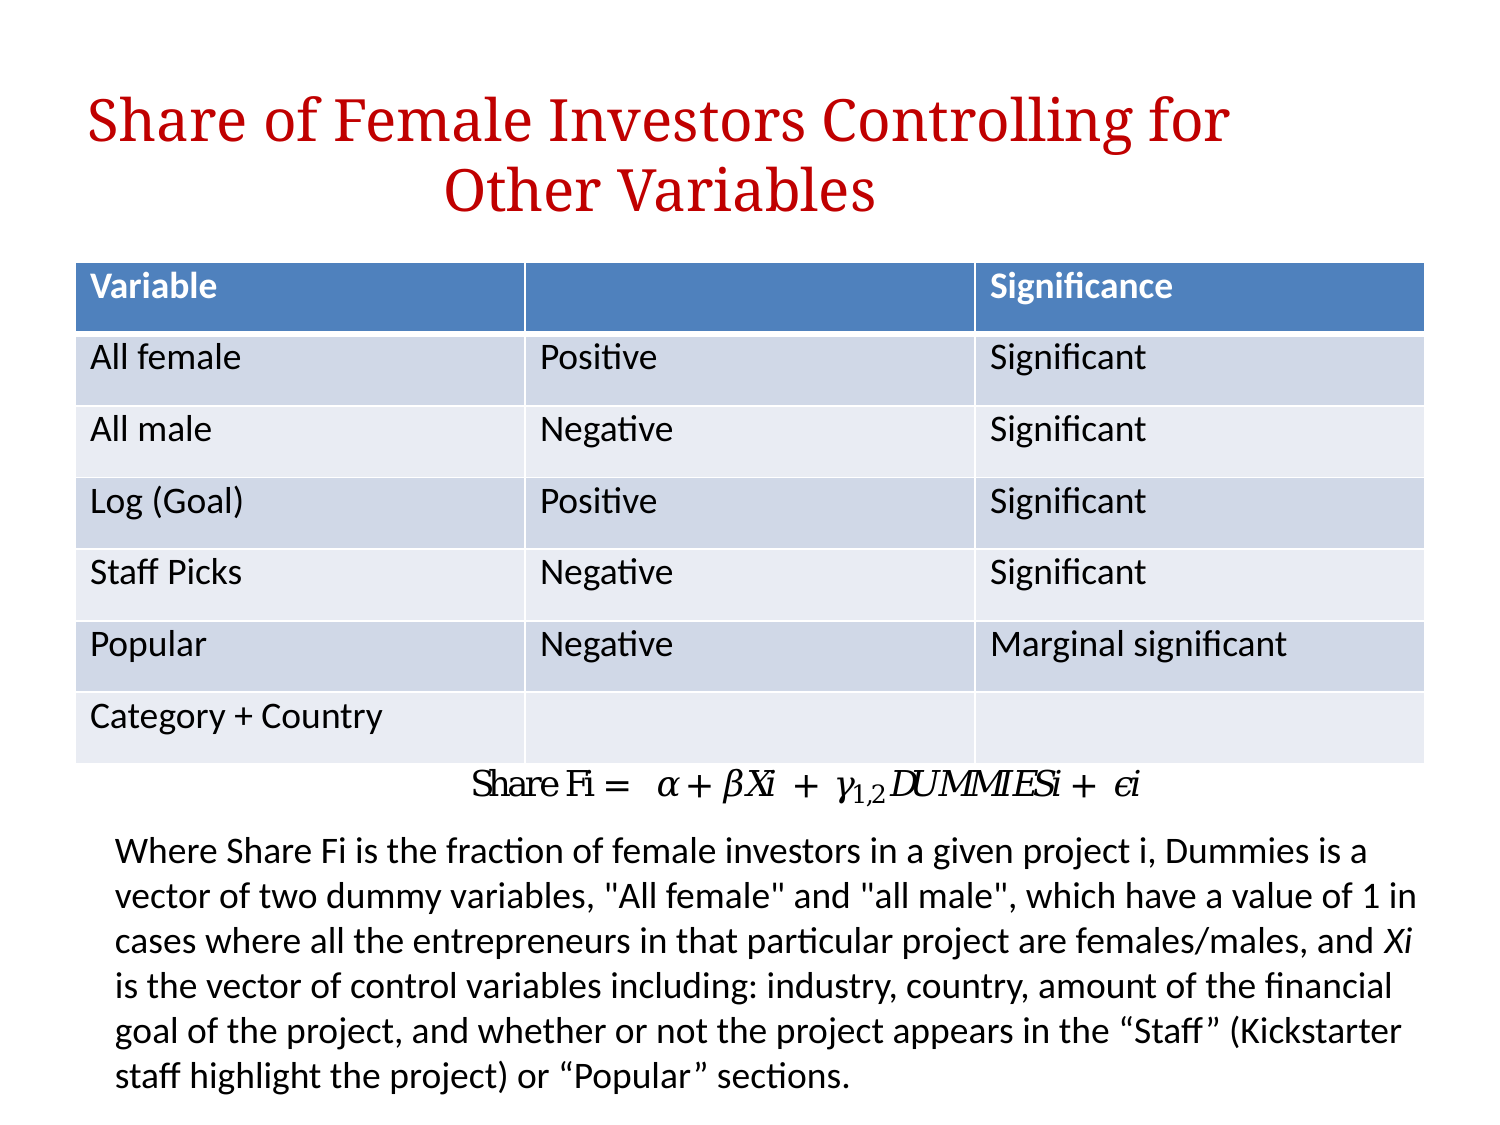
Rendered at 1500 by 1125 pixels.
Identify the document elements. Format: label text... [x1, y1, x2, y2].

table_cell [526, 693, 974, 761]
table_cell Marginal significant [976, 622, 1424, 691]
table_cell Positive [526, 478, 974, 548]
footer [348, 1042, 963, 1103]
table_cell Significant [976, 550, 1424, 620]
text_box Share of Female Investors Controlling for Other Variables [26, 75, 1294, 231]
picture [0, 762, 1176, 844]
table_cell Significant [976, 337, 1424, 405]
table_cell All female [76, 337, 524, 405]
table_cell Negative [526, 407, 974, 477]
table_cell Negative [526, 622, 974, 691]
table_cell Log (Goal) [76, 478, 524, 548]
table_cell Significant [976, 407, 1424, 477]
table_header Variable [76, 263, 524, 331]
table_cell Category + Country [76, 693, 524, 761]
text_box Where Share Fi is the fraction of female investors in a given project i, Dummies is a vector of two dummy variables, "All female" and "all male", which have a value of 1 in cases where all the entrepreneurs in that particular project are females/males, and Xi is the vector of control variables including: industry, country, amount of the financial goal of the project, and whether or not the project appears in the “Staff” (Kickstarter staff highlight the project) or “Popular” sections. [100, 818, 1459, 1104]
table_cell [976, 693, 1424, 763]
table_cell Popular [76, 622, 524, 691]
table_cell All male [76, 407, 524, 477]
table_header [526, 263, 974, 331]
table_cell Positive [526, 337, 974, 405]
table_cell Staff Picks [76, 550, 524, 620]
table_cell Negative [526, 550, 974, 620]
table_cell Significant [976, 478, 1424, 548]
table_header Significance [976, 263, 1424, 331]
